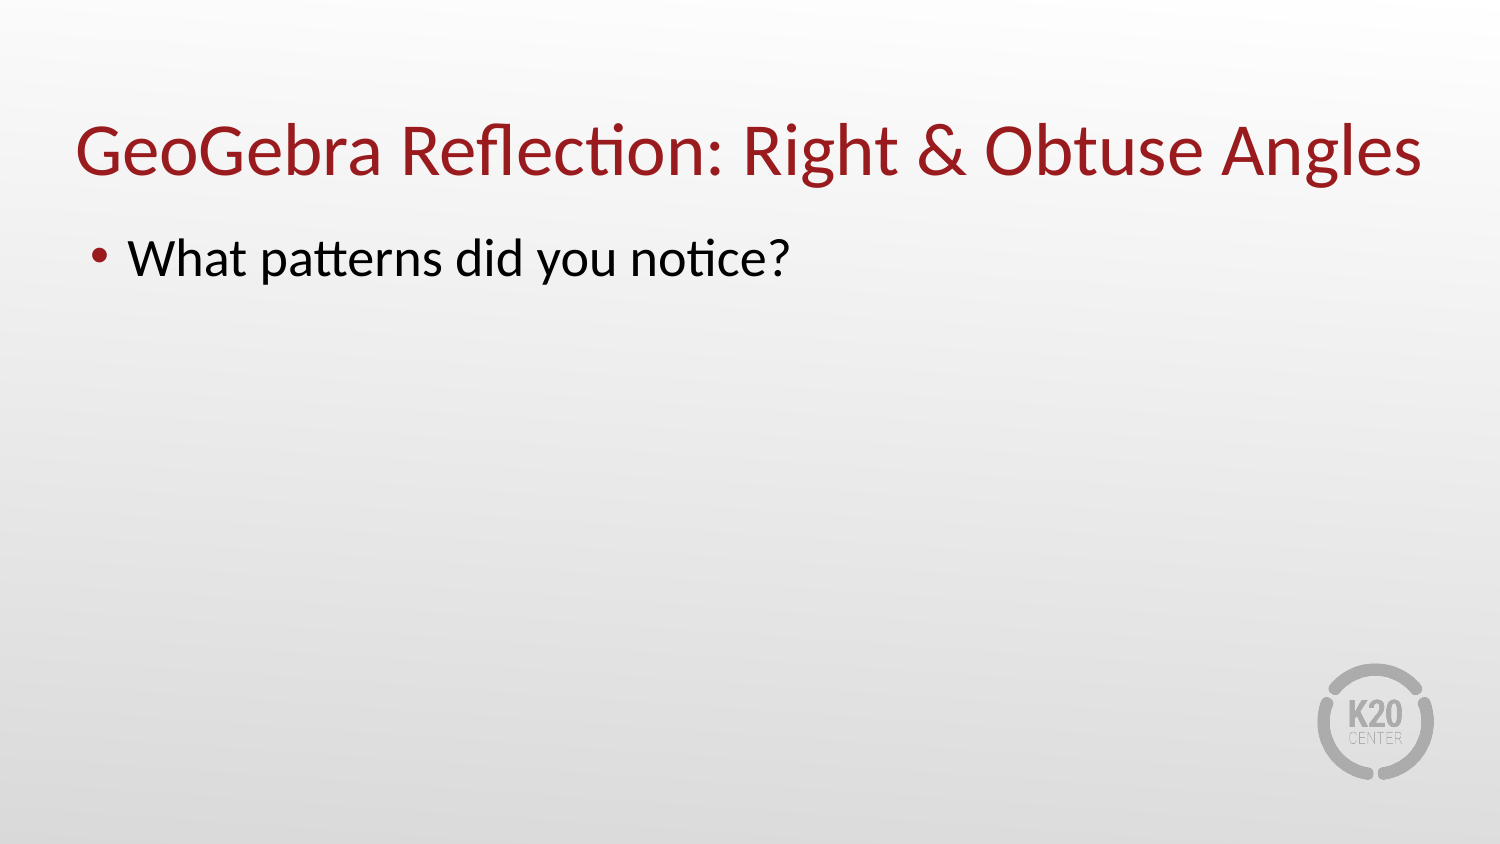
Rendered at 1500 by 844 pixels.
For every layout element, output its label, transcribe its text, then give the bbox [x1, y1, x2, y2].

list What patterns did you notice? [75, 214, 1425, 779]
title GeoGebra Reflection: Right & Obtuse Angles [75, 50, 1425, 191]
